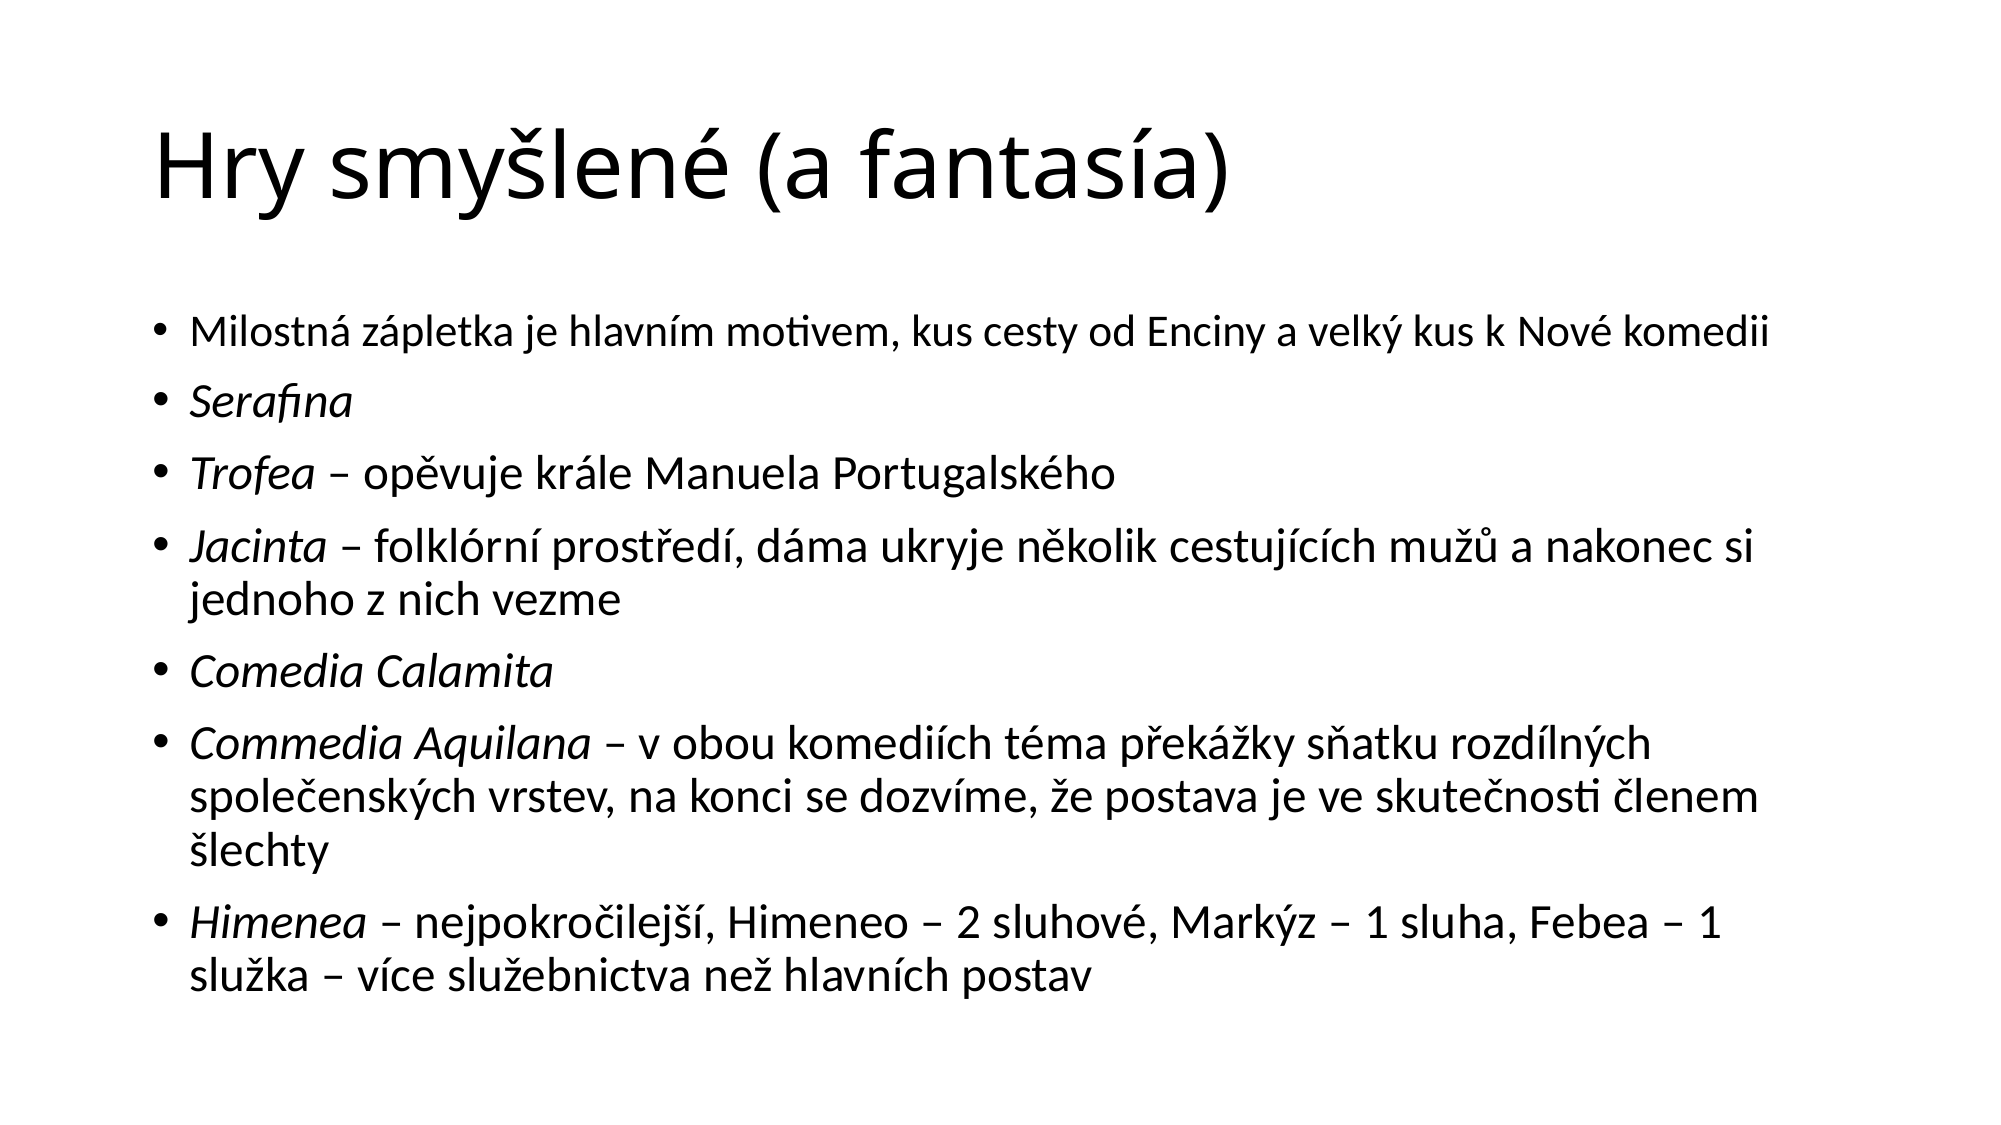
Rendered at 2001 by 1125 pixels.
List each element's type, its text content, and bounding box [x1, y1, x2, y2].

list Milostná zápletka je hlavním motivem, kus cesty od Enciny a velký kus k Nové komedii Serafina Trofea – opěvuje krále Manuela Portugalského Jacinta – folklórní prostředí, dáma ukryje několik cestujících mužů a nakonec si jednoho z nich vezme Comedia Calamita Commedia Aquilana – v obou komediích téma překážky sňatku rozdílných společenských vrstev, na konci se dozvíme, že postava je ve skutečnosti členem šlechty Himenea – nejpokročilejší, Himeneo – 2 sluhové, Markýz – 1 sluha, Febea – 1 služka – více služebnictva než hlavních postav [137, 299, 1863, 1014]
title Hry smyšlené (a fantasía) [137, 59, 1863, 278]
